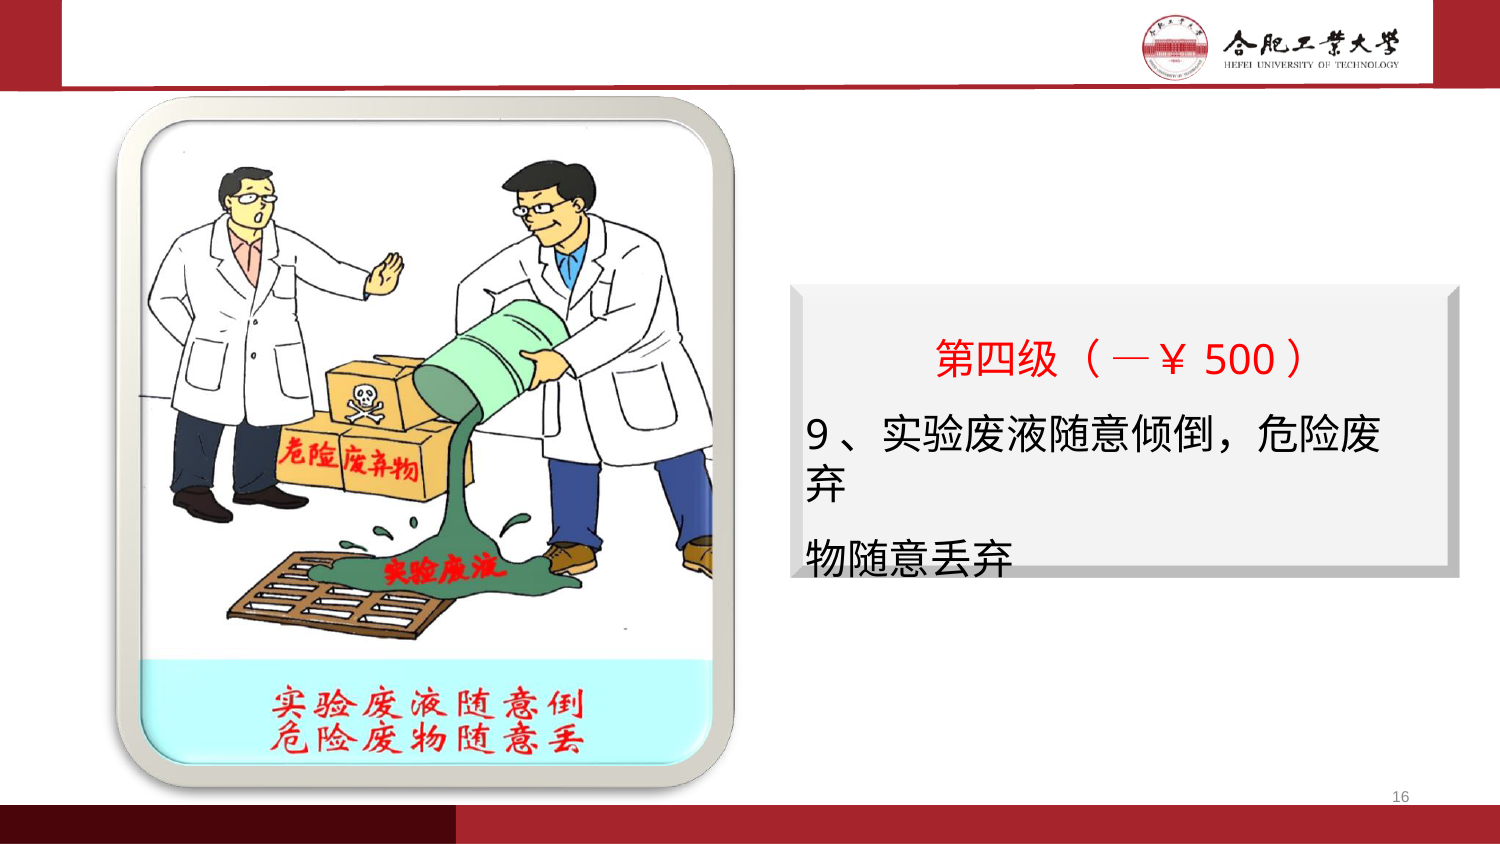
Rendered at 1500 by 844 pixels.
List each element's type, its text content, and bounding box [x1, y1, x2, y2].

text_box 第四级（ —￥500） 9、实验废液随意倾倒，危险废弃 物随意丢弃 [803, 305, 1417, 583]
picture [1223, 23, 1399, 68]
picture [1141, 13, 1209, 81]
text_box [789, 283, 1460, 578]
text_box [94, 84, 747, 811]
